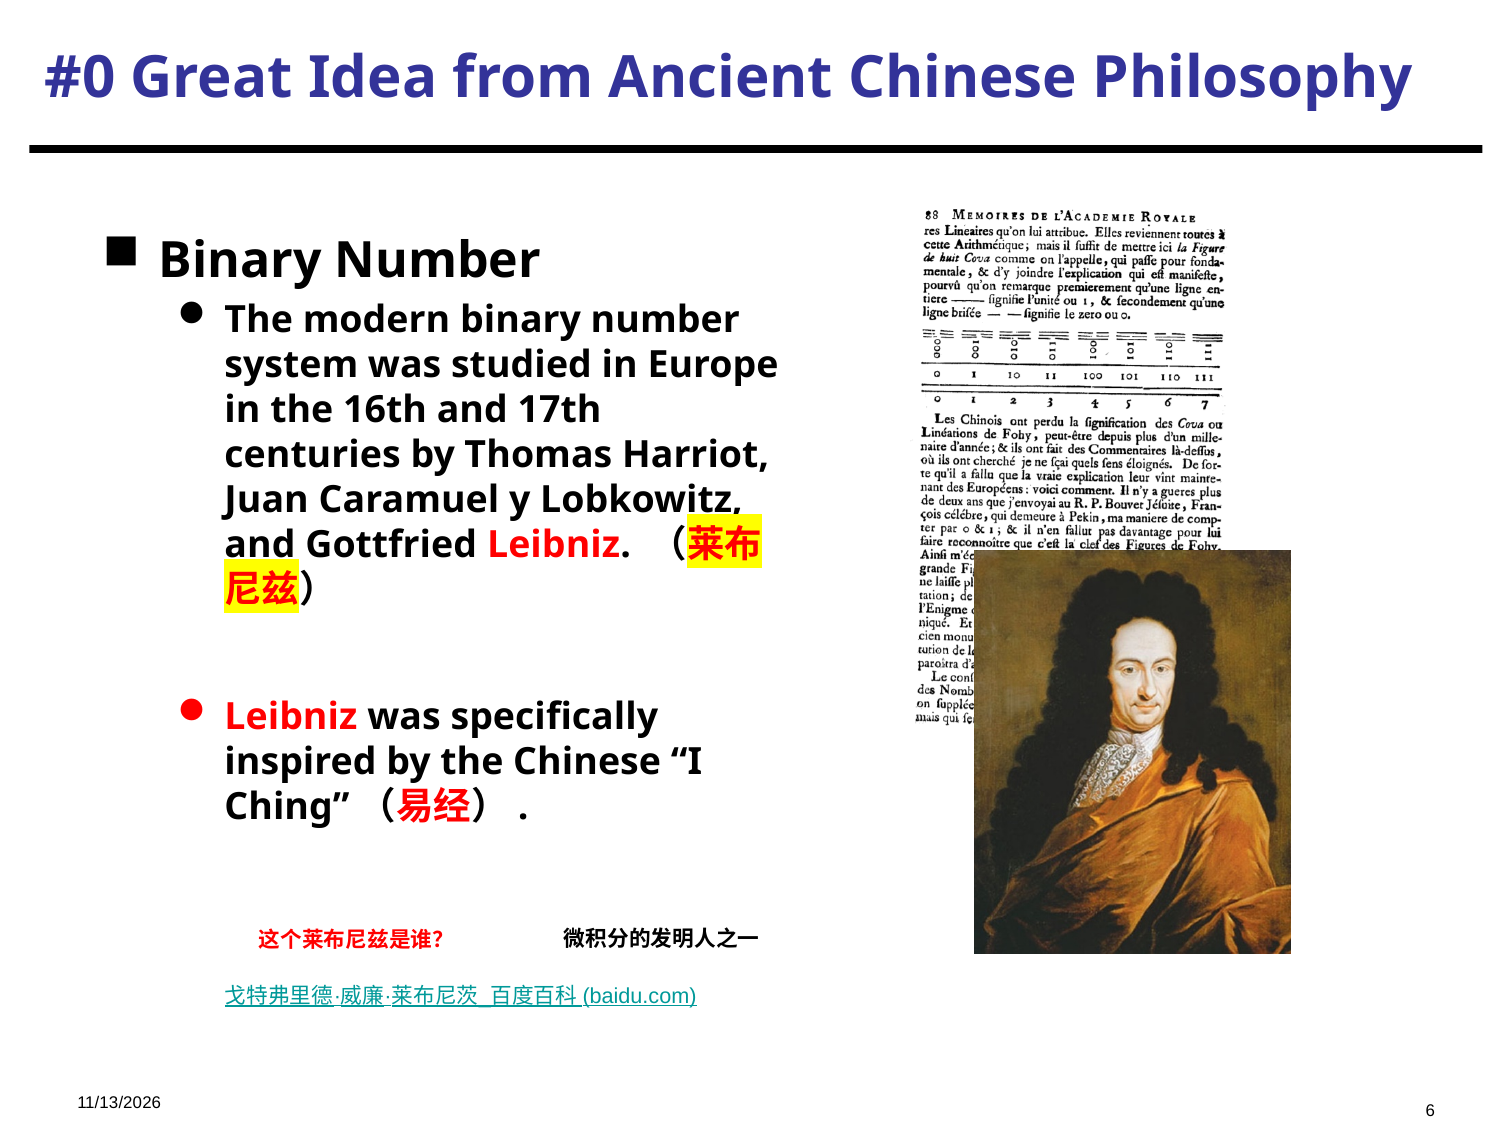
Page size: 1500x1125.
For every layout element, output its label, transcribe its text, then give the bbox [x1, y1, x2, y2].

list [891, 190, 1235, 751]
slide_number 6 [999, 1072, 1450, 1113]
title #0 Great Idea from Ancient Chinese Philosophy [29, 11, 1480, 138]
text_box 这个莱布尼兹是谁？ [243, 893, 470, 949]
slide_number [62, 1072, 438, 1113]
list Binary Number The modern binary number system was studied in Europe in the 16th and 17th centuries by Thomas Harriot, Juan Caramuel y Lobkowitz, and Gottfried Leibniz. （莱布尼兹） Leibniz was specifically inspired by the Chinese “I Ching”（易经）. [87, 219, 798, 963]
text_box 微积分的发明人之一 [549, 892, 775, 958]
picture [974, 550, 1292, 955]
text_box 戈特弗里德·威廉·莱布尼茨_百度百科 (baidu.com) [210, 949, 712, 1016]
